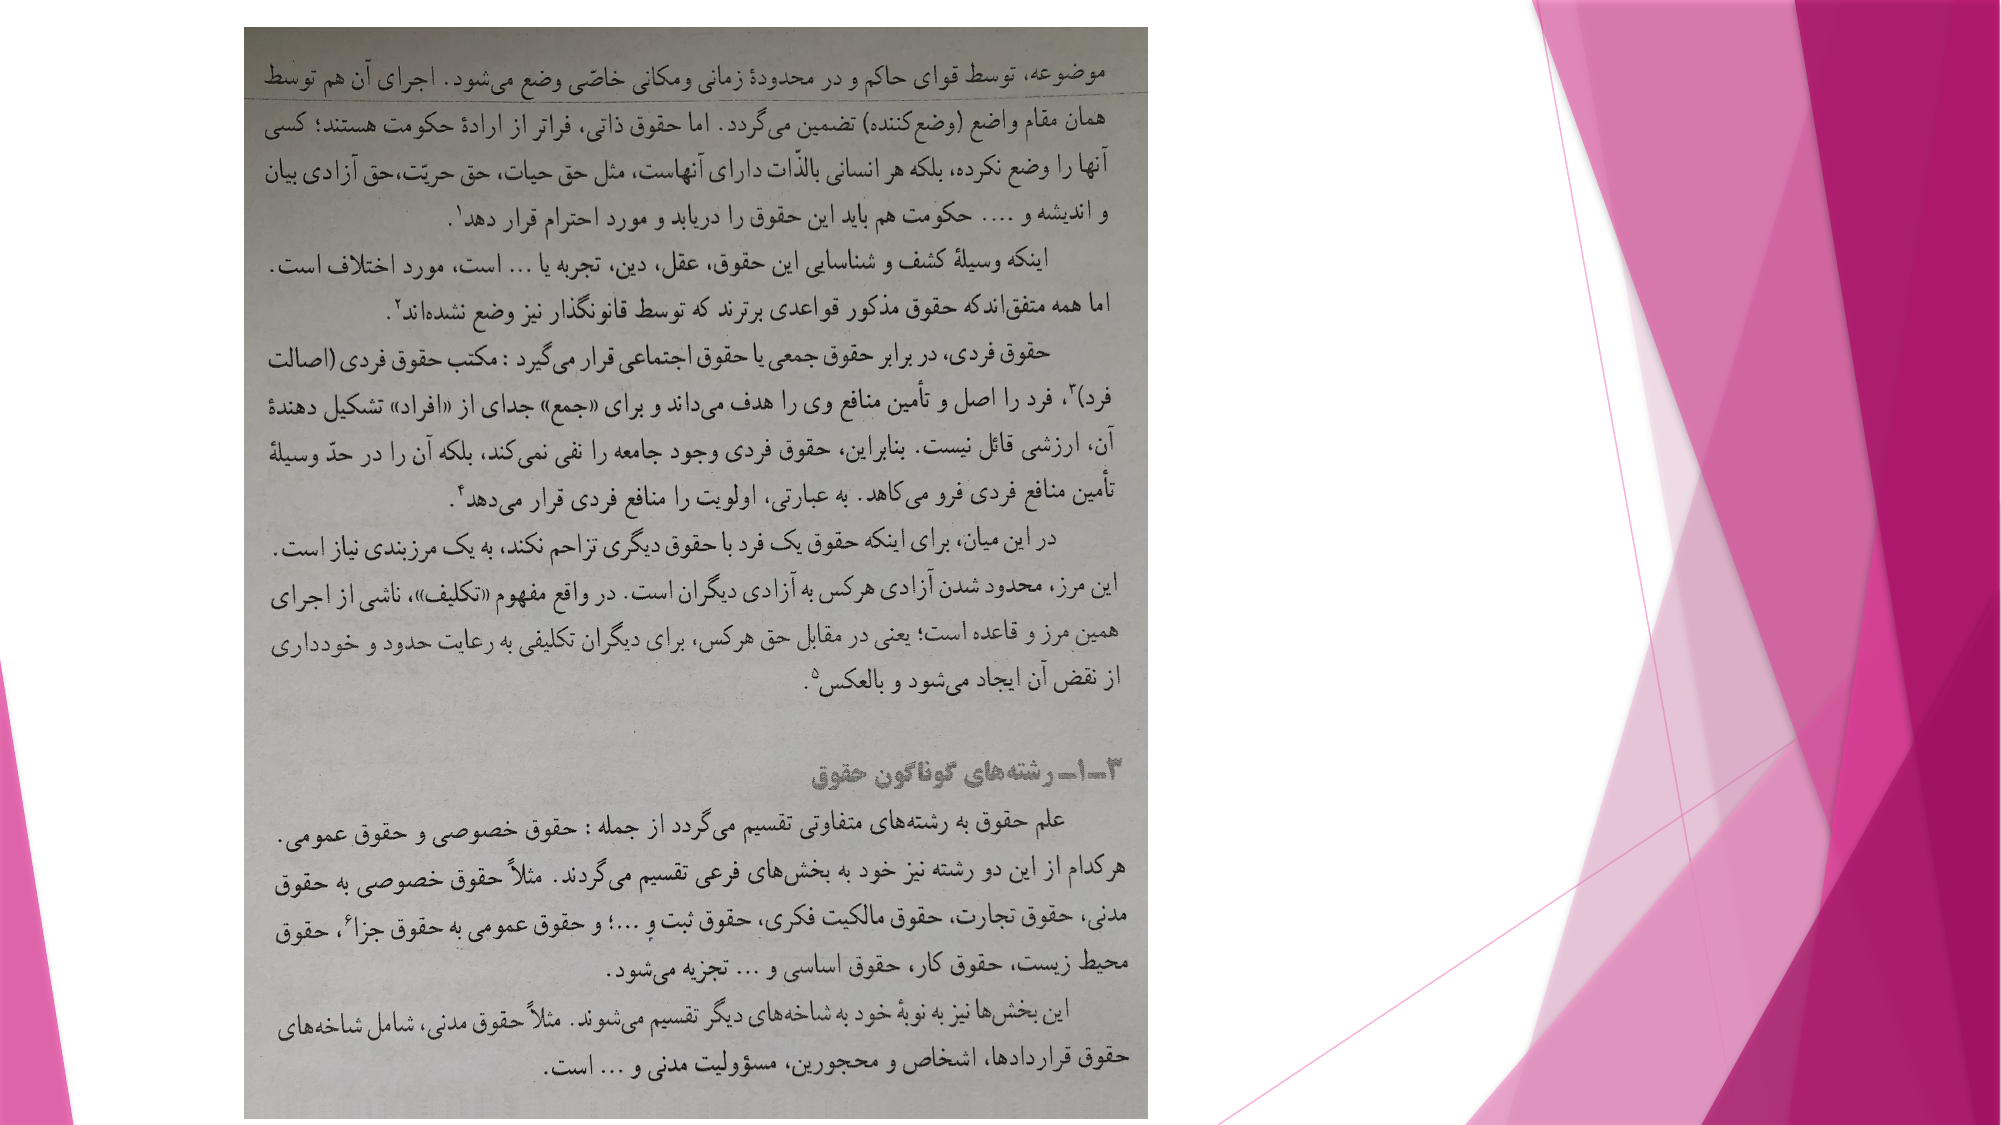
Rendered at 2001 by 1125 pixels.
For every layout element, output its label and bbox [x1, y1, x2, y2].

picture [244, 27, 1148, 1113]
